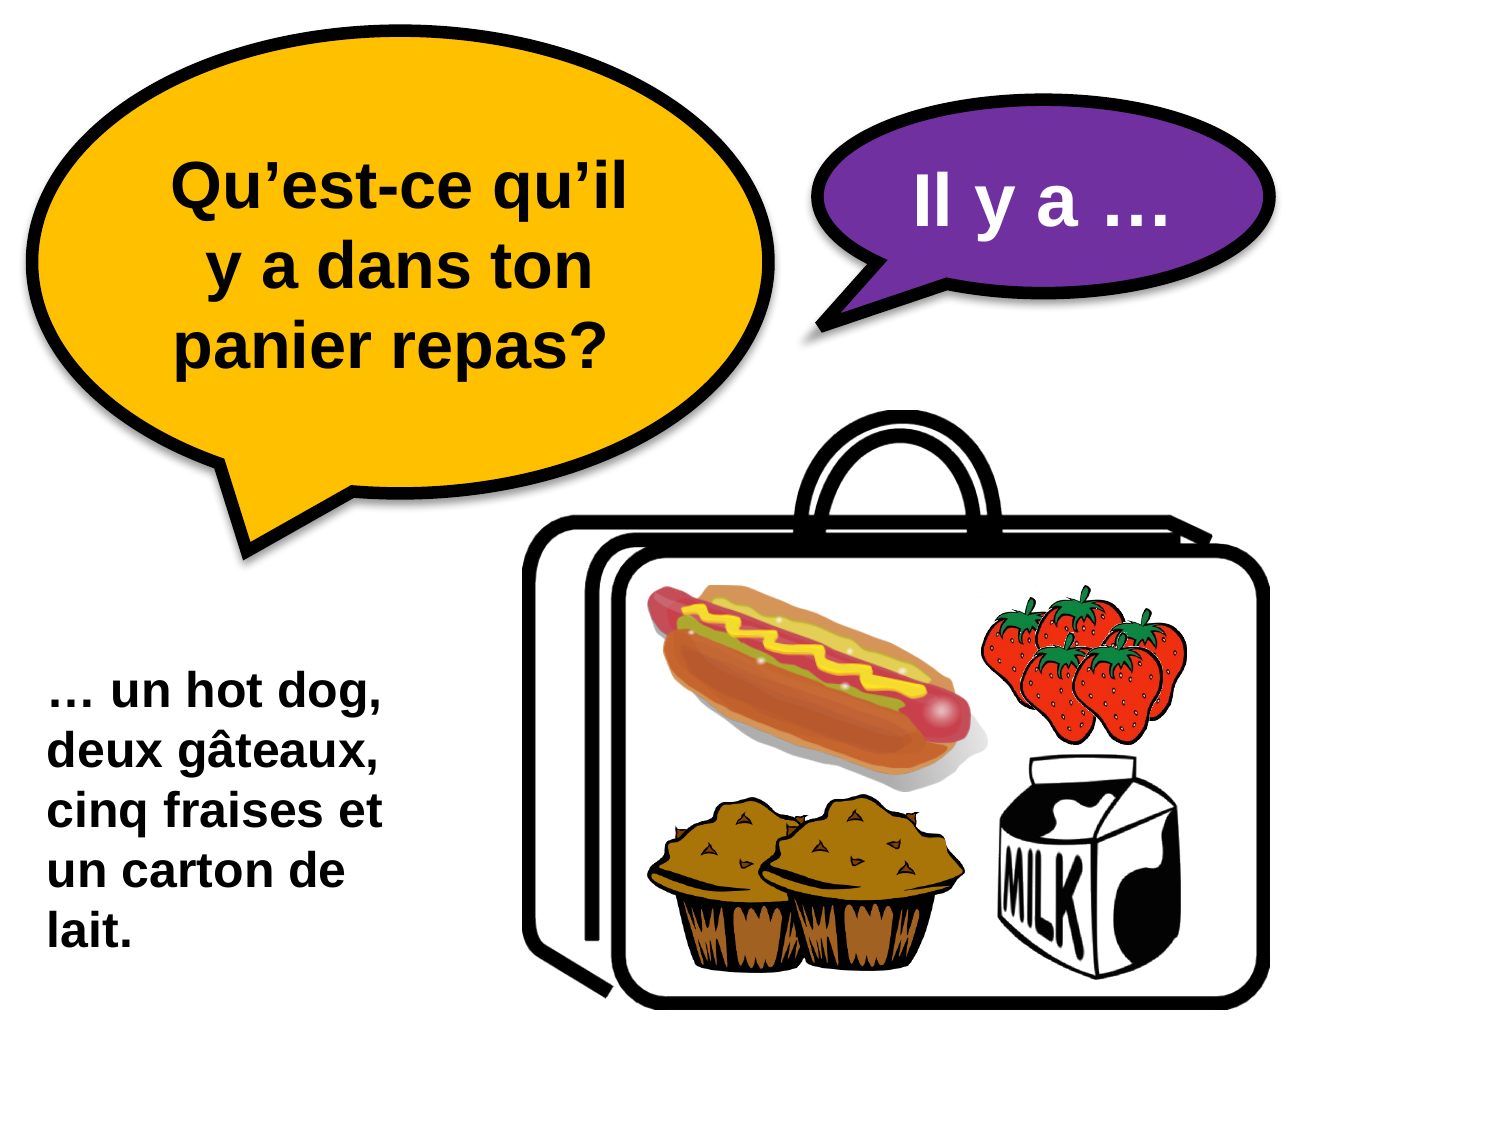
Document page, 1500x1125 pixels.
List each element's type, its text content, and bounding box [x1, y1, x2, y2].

picture [522, 410, 1270, 1010]
text_box … un hot dog, deux gâteaux, cinq fraises et un carton de lait. [32, 650, 440, 965]
text_box Qu’est-ce qu’il y a dans ton panier repas? [30, 29, 770, 553]
text_box Il y a … [816, 98, 1271, 328]
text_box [647, 585, 1209, 988]
